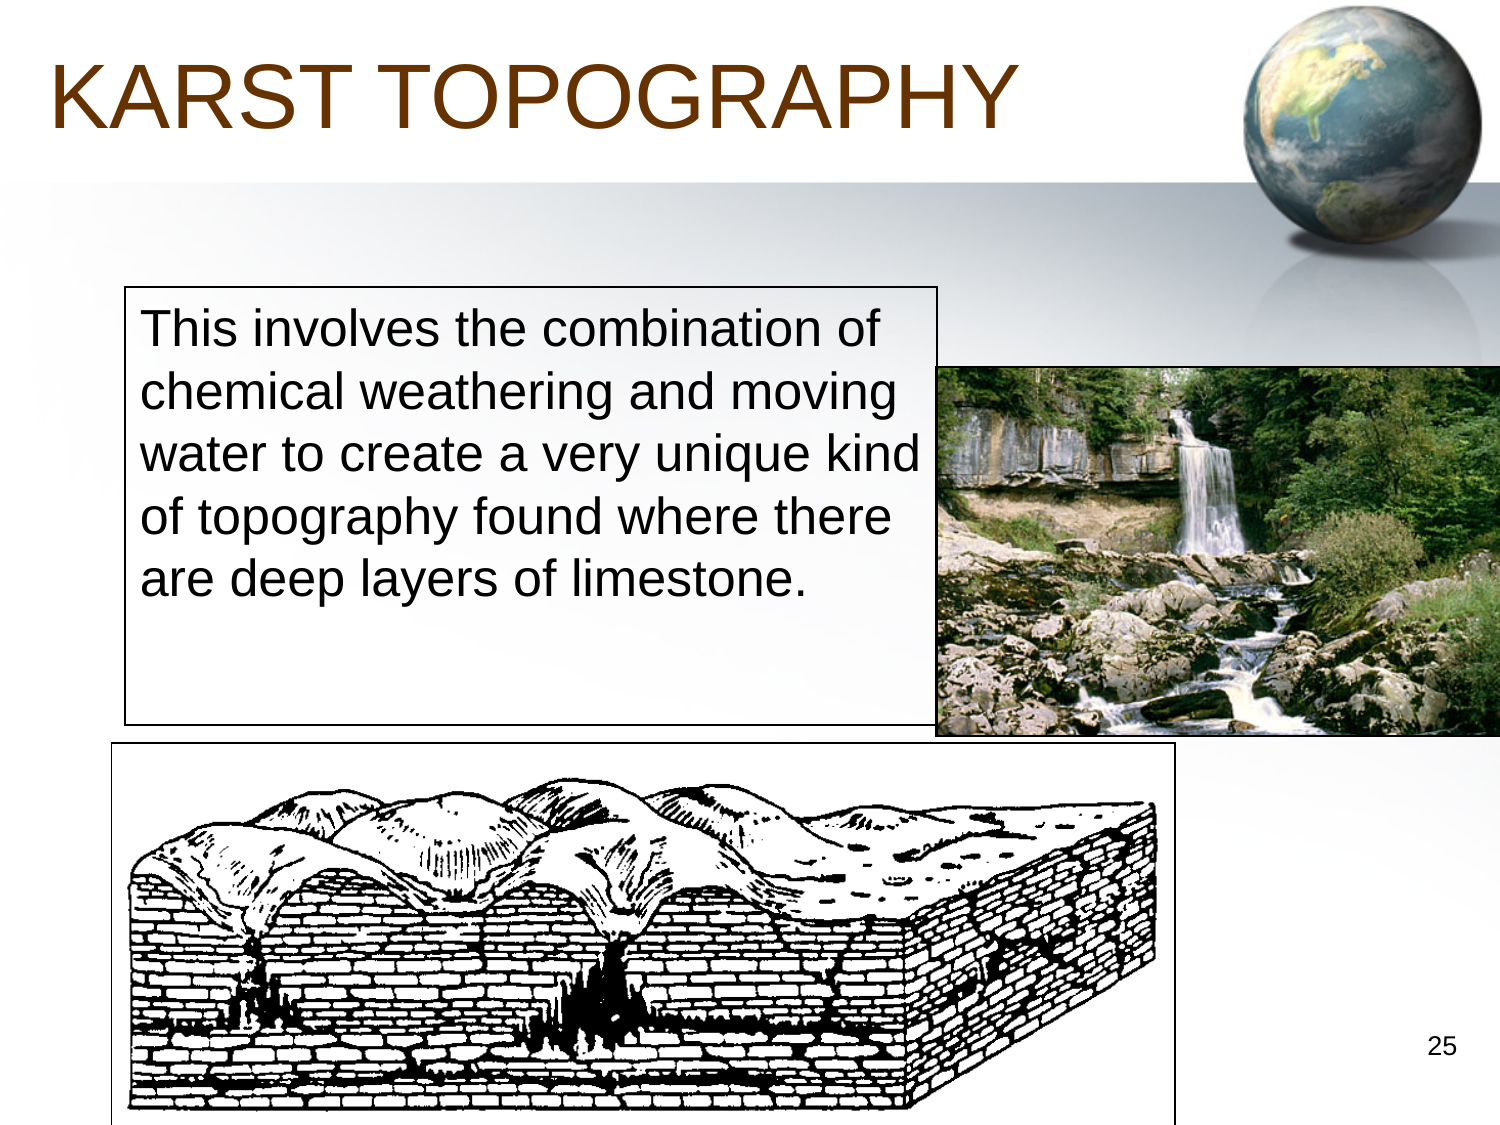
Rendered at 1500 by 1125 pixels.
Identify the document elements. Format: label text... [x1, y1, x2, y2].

picture [0, 0, 1500, 1125]
title KARST TOPOGRAPHY [33, 22, 1239, 162]
slide_number 25 [1179, 1020, 1473, 1096]
picture [112, 743, 1175, 1125]
picture [937, 367, 1500, 736]
text_box This involves the combination of chemical weathering and moving water to create a very unique kind of topography found where there are deep layers of limestone. [124, 287, 938, 725]
